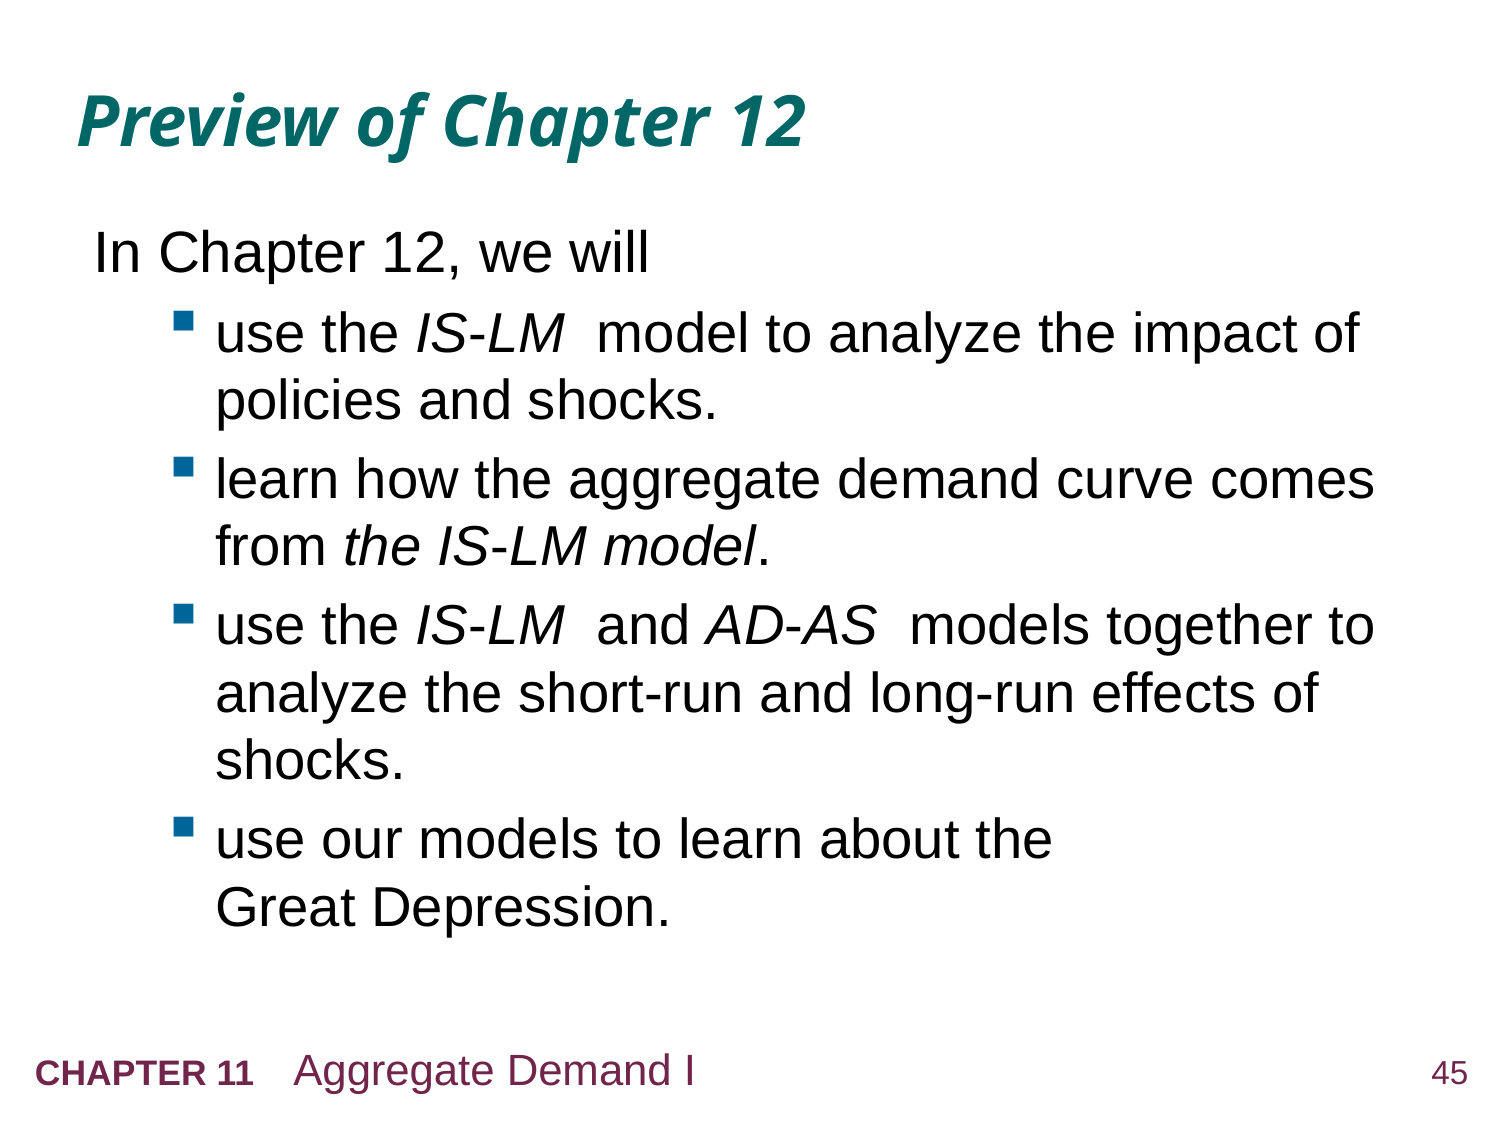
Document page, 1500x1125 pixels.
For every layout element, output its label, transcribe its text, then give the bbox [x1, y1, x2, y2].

title Preview of Chapter 12 [76, 38, 1430, 193]
list In Chapter 12, we will use the IS-LM model to analyze the impact of policies and shocks. learn how the aggregate demand curve comes from the IS-LM model. use the IS-LM and AD-AS models together to analyze the short-run and long-run effects of shocks. use our models to learn about the Great Depression. [78, 203, 1425, 1005]
